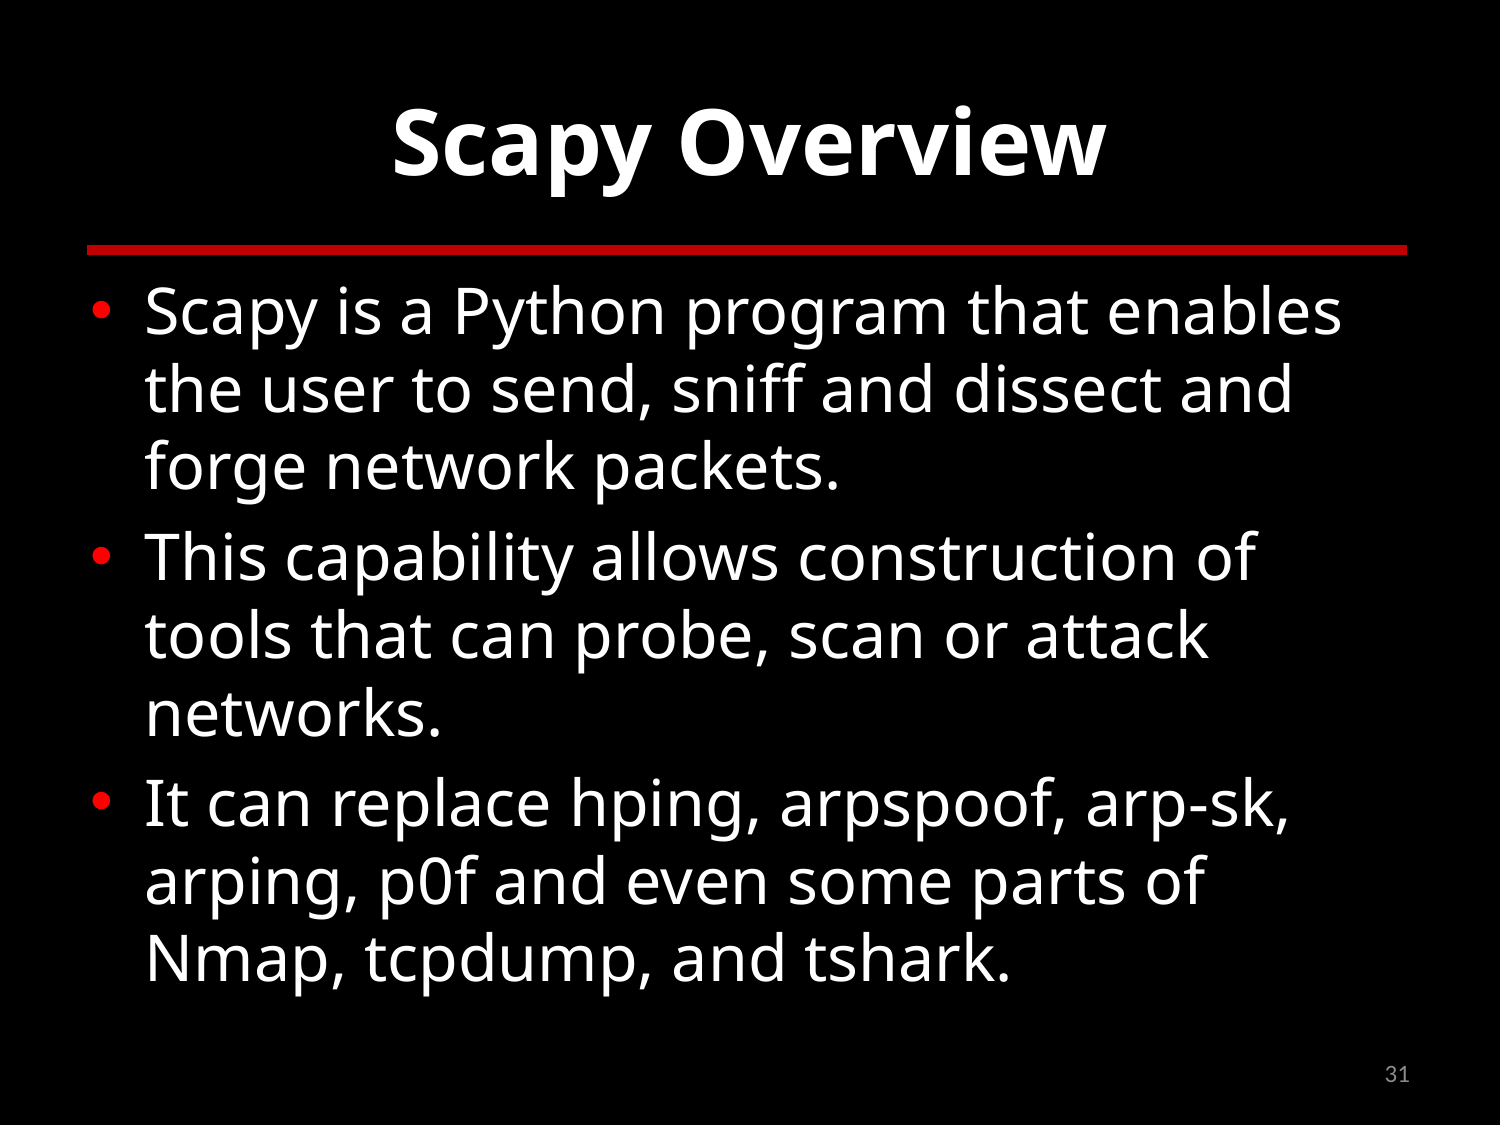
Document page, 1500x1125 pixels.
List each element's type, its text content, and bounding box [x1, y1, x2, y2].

title Scapy Overview [75, 45, 1425, 233]
list Scapy is a Python program that enables the user to send, sniff and dissect and forge network packets. This capability allows construction of tools that can probe, scan or attack networks. It can replace hping, arpspoof, arp-sk, arping, p0f and even some parts of Nmap, tcpdump, and tshark. [75, 262, 1425, 1005]
slide_number 31 [1074, 1042, 1425, 1103]
